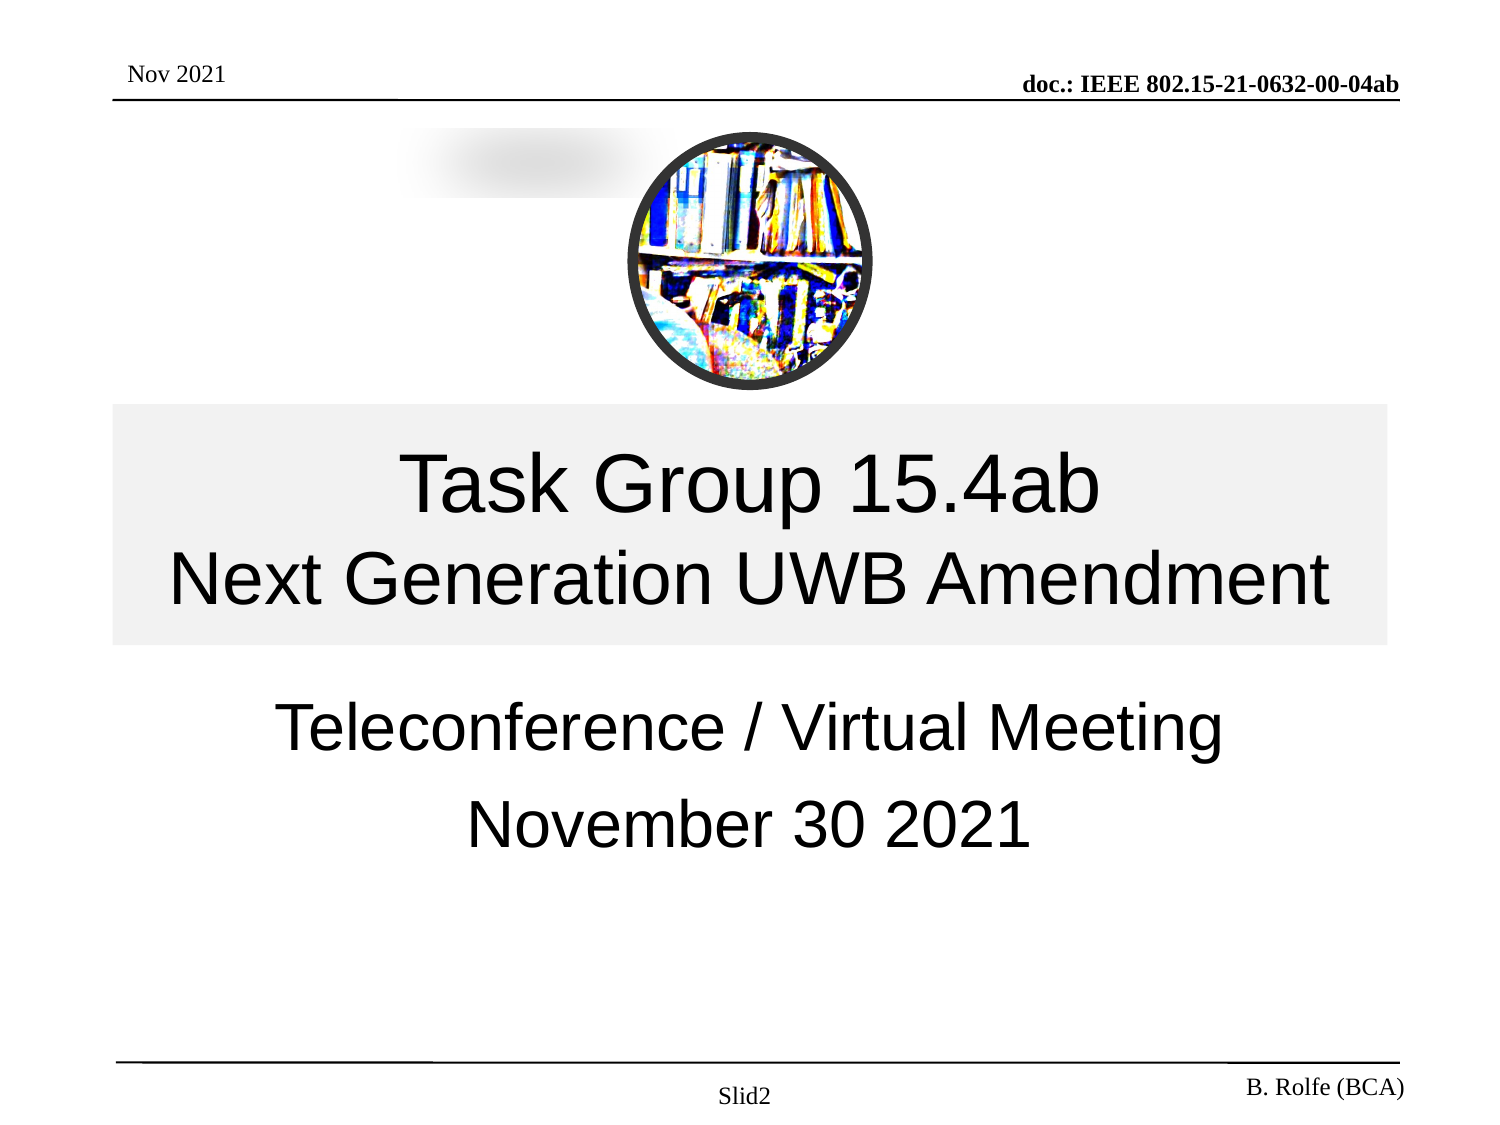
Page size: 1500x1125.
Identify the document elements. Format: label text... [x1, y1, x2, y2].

subtitle Teleconference / Virtual Meeting November 30 2021 [225, 676, 1275, 965]
slide_number Slid2 [690, 1075, 799, 1115]
title Task Group 15.4ab Next Generation UWB Amendment [112, 404, 1388, 646]
picture [632, 136, 868, 386]
